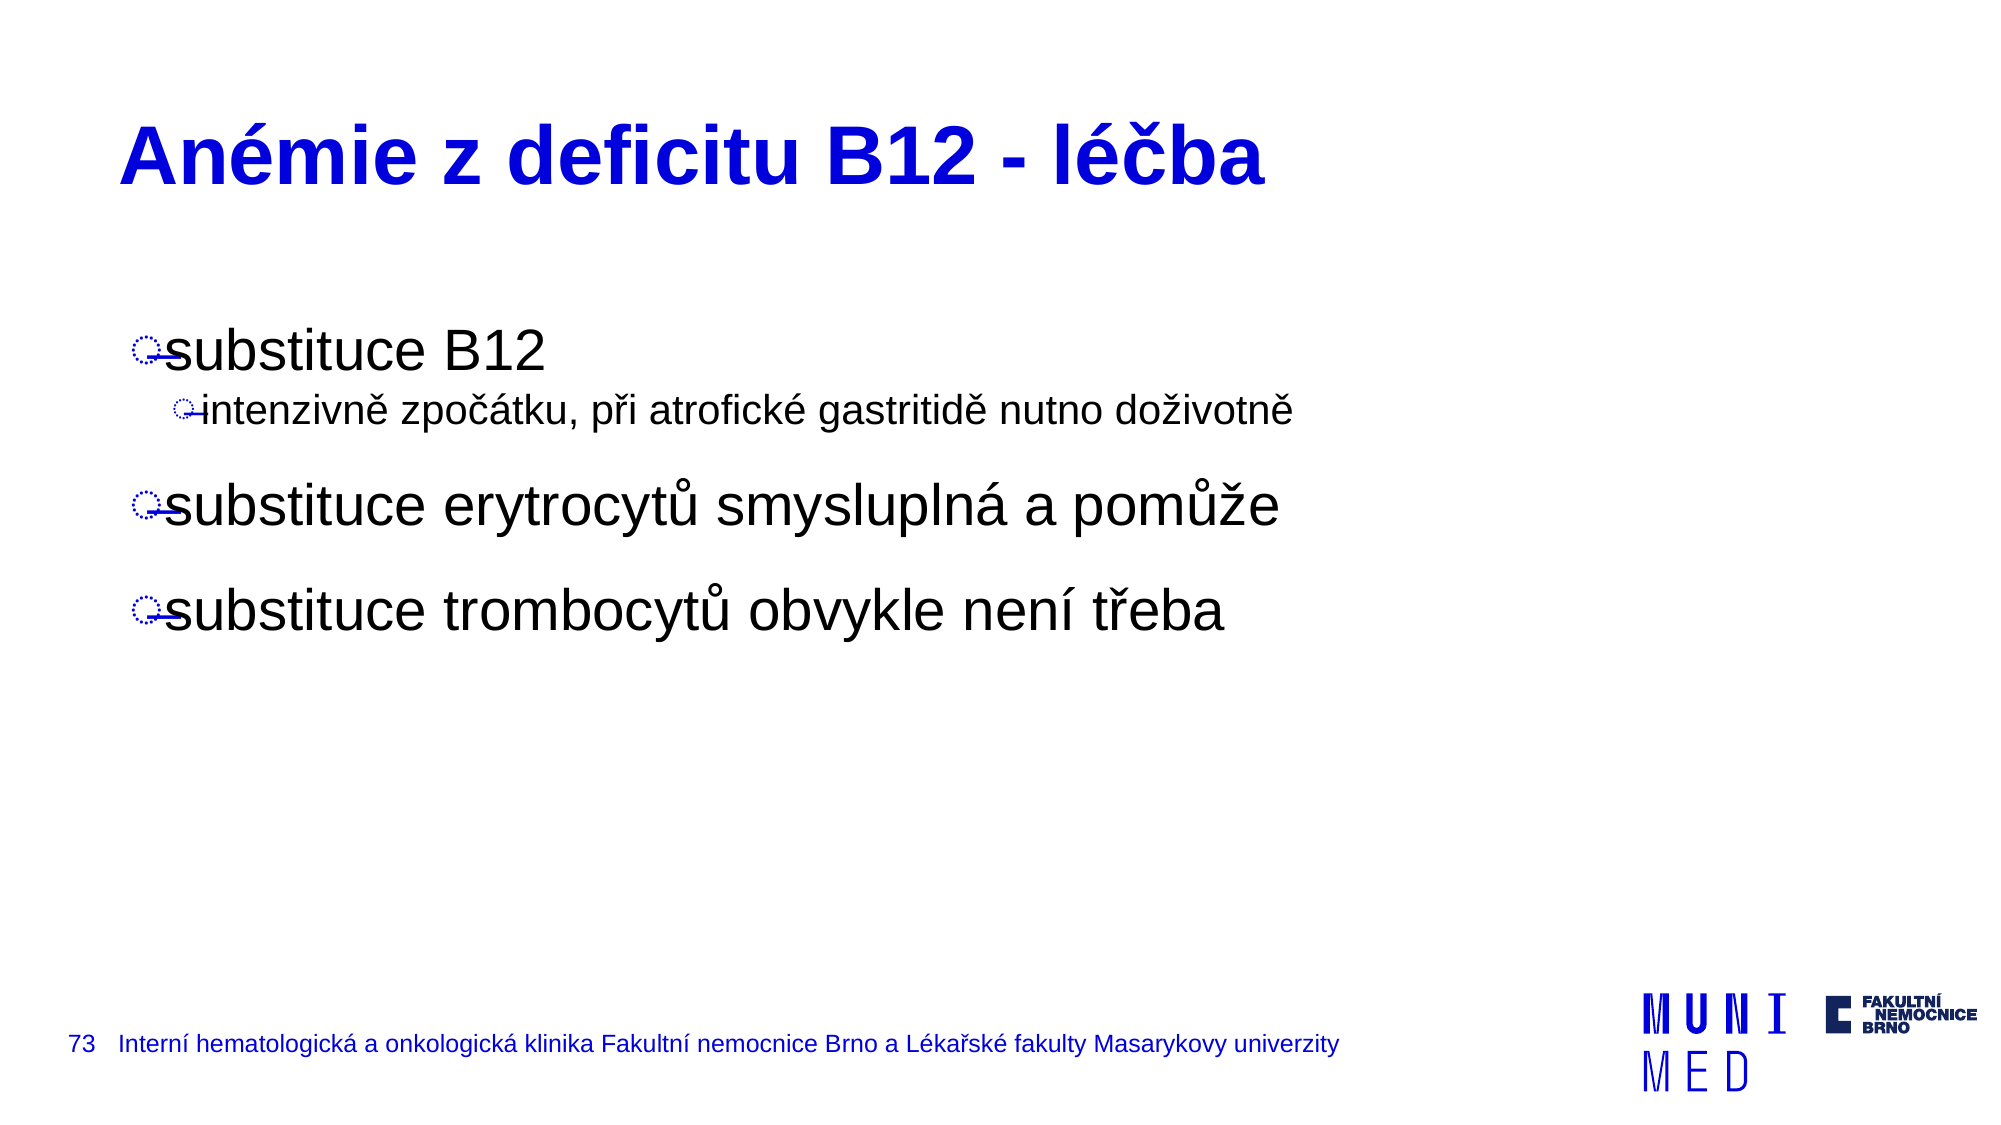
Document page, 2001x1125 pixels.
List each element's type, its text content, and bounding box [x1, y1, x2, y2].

list substituce B12 intenzivně zpočátku, při atrofické gastritidě nutno doživotně substituce erytrocytů smysluplná a pomůže substituce trombocytů obvykle není třeba [118, 277, 1883, 957]
slide_number 73 [67, 1021, 110, 1063]
footer Interní hematologická a onkologická klinika Fakultní nemocnice Brno a Lékařské fakulty Masarykovy univerzity [118, 1021, 1418, 1063]
title Anémie z deficitu B12 - léčba [118, 118, 1883, 193]
